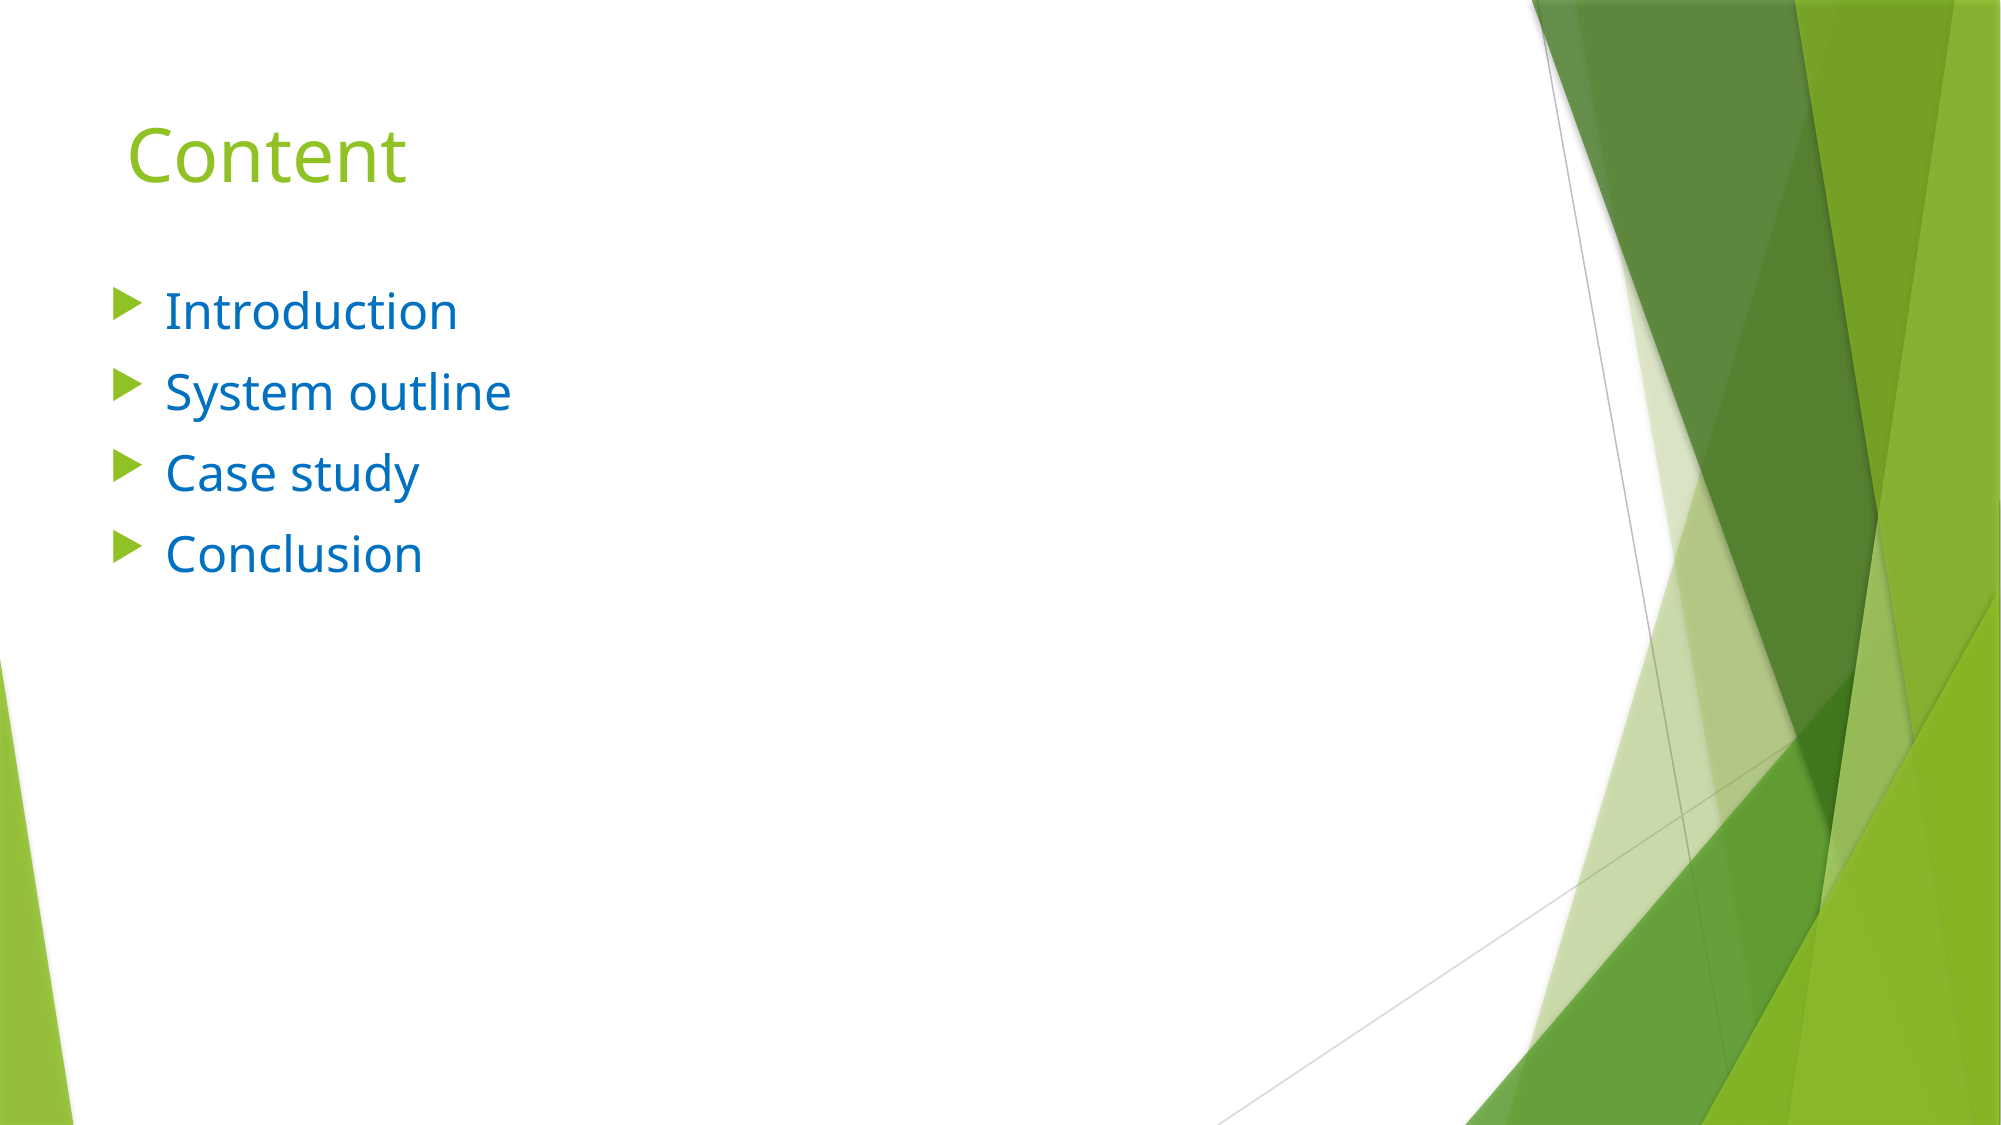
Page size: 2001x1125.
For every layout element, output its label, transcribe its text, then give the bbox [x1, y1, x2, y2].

title Content [111, 99, 1522, 317]
list Introduction System outline Case study Conclusion [94, 271, 1505, 909]
